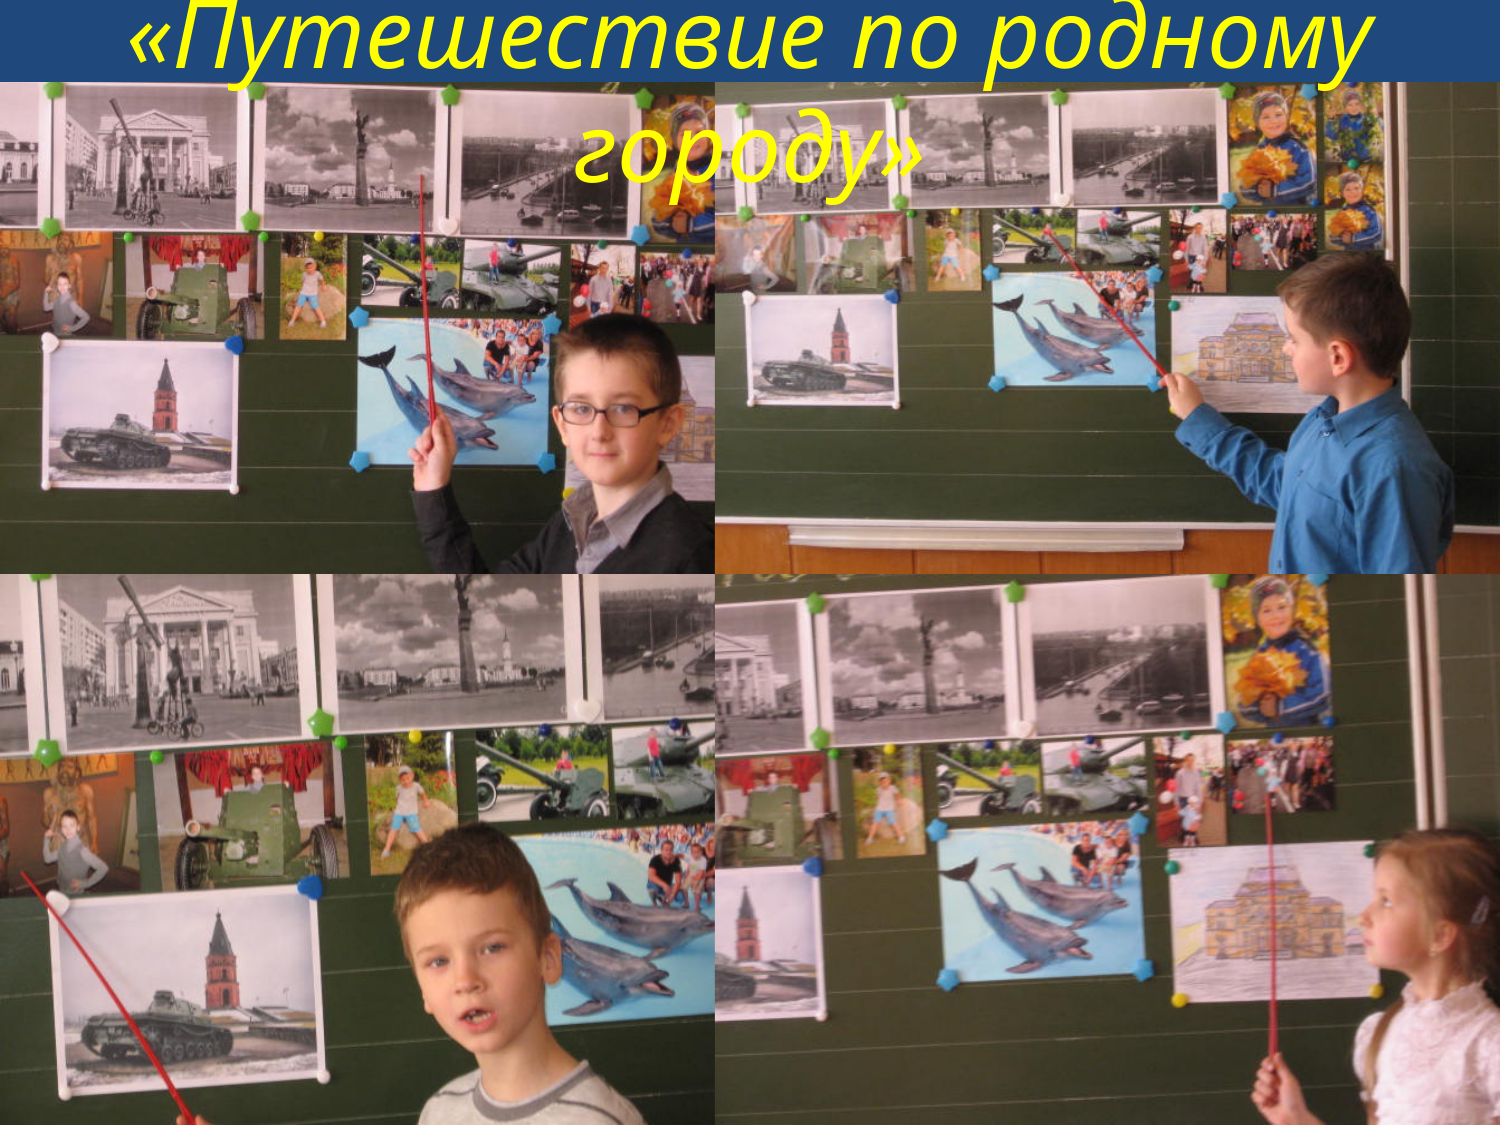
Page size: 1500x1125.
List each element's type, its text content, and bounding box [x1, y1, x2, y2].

picture [0, 81, 1500, 1125]
text_box «Путешествие по родному городу» [0, 0, 1500, 81]
